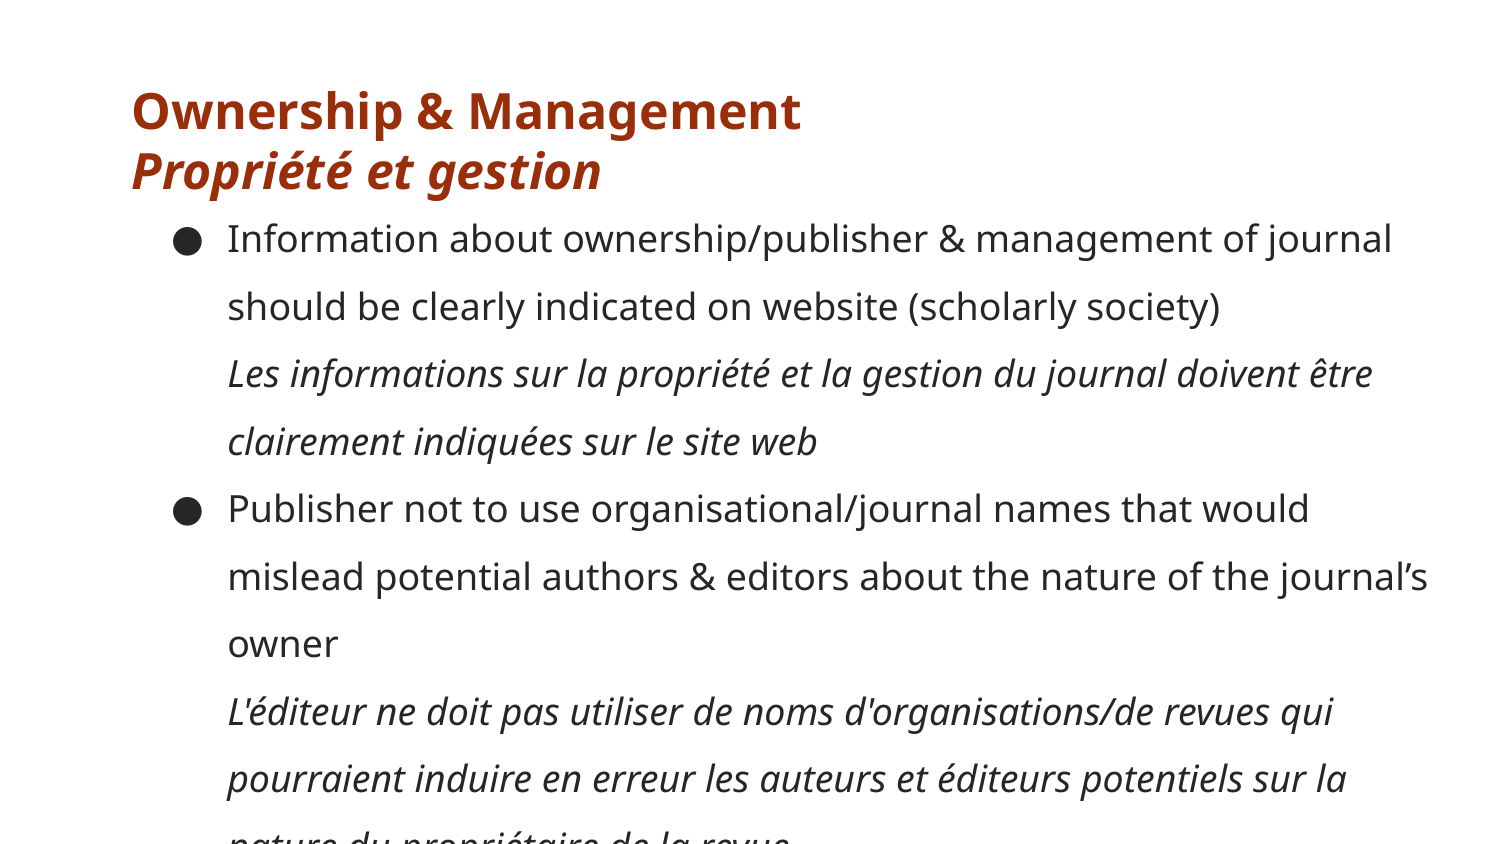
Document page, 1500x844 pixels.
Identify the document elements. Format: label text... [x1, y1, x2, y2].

title Ownership & Management Propriété et gestion [119, 67, 1381, 156]
text_box Information about ownership/publisher & management of journal should be clearly indicated on website (scholarly society) Les informations sur la propriété et la gestion du journal doivent être clairement indiquées sur le site web Publisher not to use organisational/journal names that would mislead potential authors & editors about the nature of the journal’s owner L'éditeur ne doit pas utiliser de noms d'organisations/de revues qui pourraient induire en erreur les auteurs et éditeurs potentiels sur la nature du propriétaire de la revue [139, 179, 1460, 551]
list [119, 260, 1381, 632]
